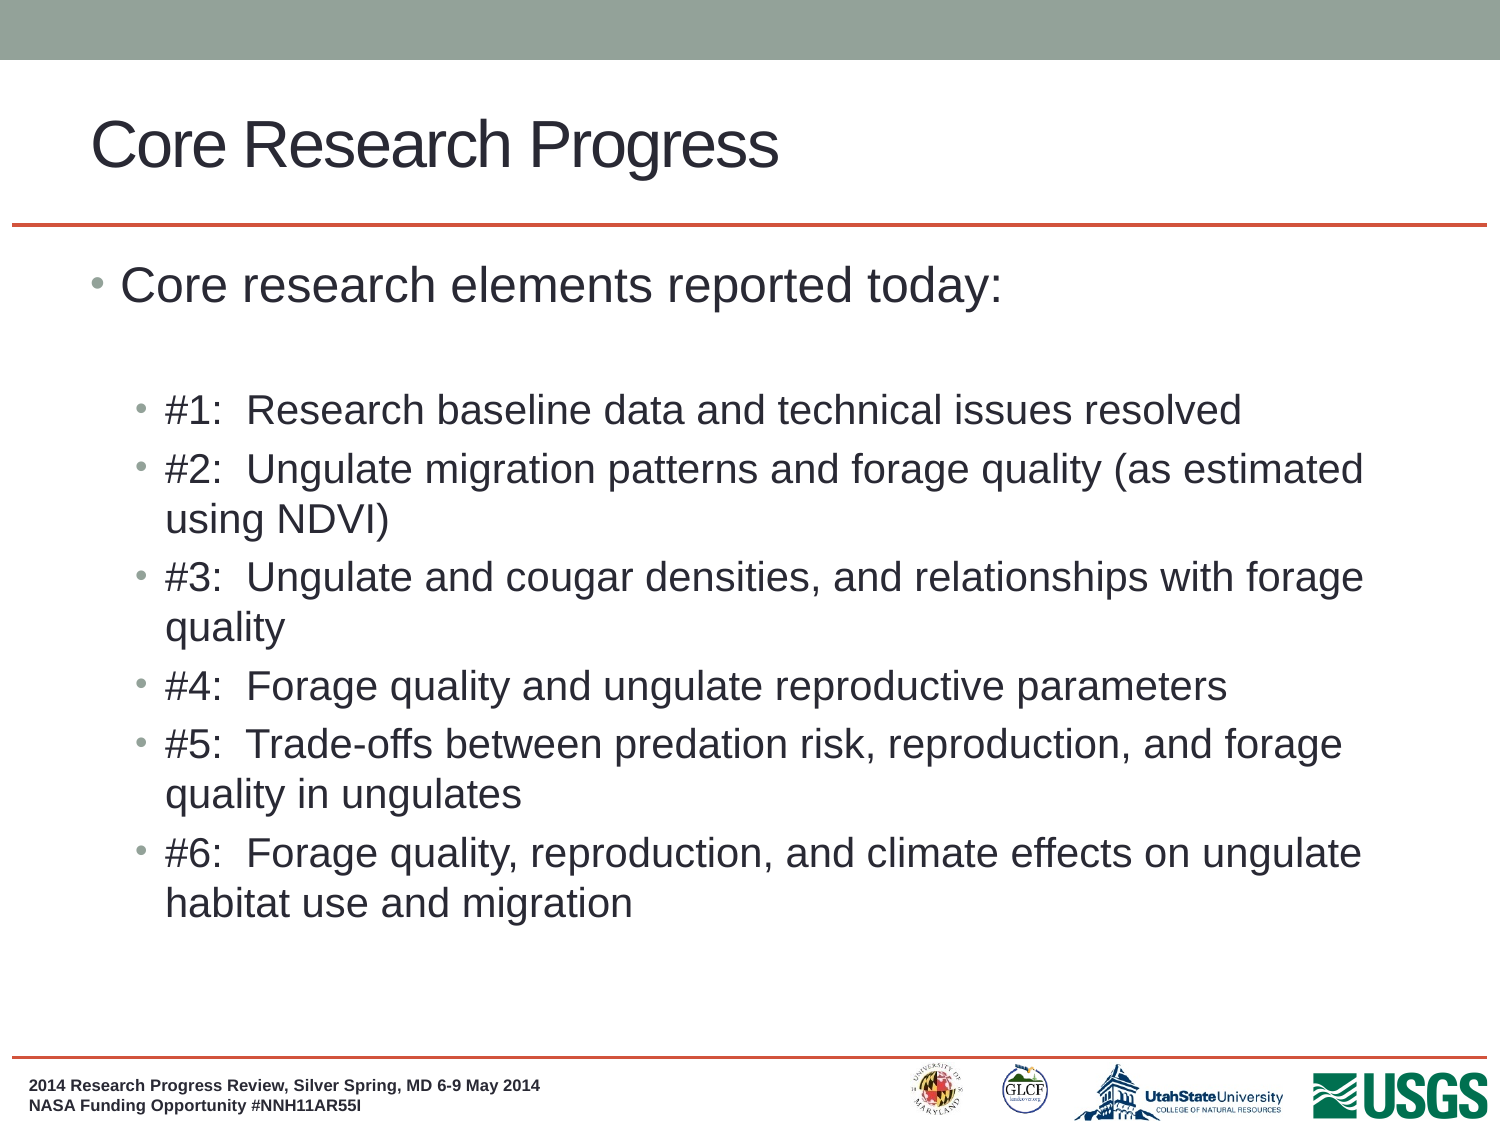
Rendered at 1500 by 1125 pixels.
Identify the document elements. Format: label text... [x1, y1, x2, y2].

title Core Research Progress [75, 60, 1488, 222]
list Core research elements reported today: #1: Research baseline data and technical issues resolved #2: Ungulate migration patterns and forage quality (as estimated using NDVI) #3: Ungulate and cougar densities, and relationships with forage quality #4: Forage quality and ungulate reproductive parameters #5: Trade-offs between predation risk, reproduction, and forage quality in ungulates #6: Forage quality, reproduction, and climate effects on ungulate habitat use and migration [75, 245, 1425, 1011]
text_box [12, 1057, 1488, 1123]
